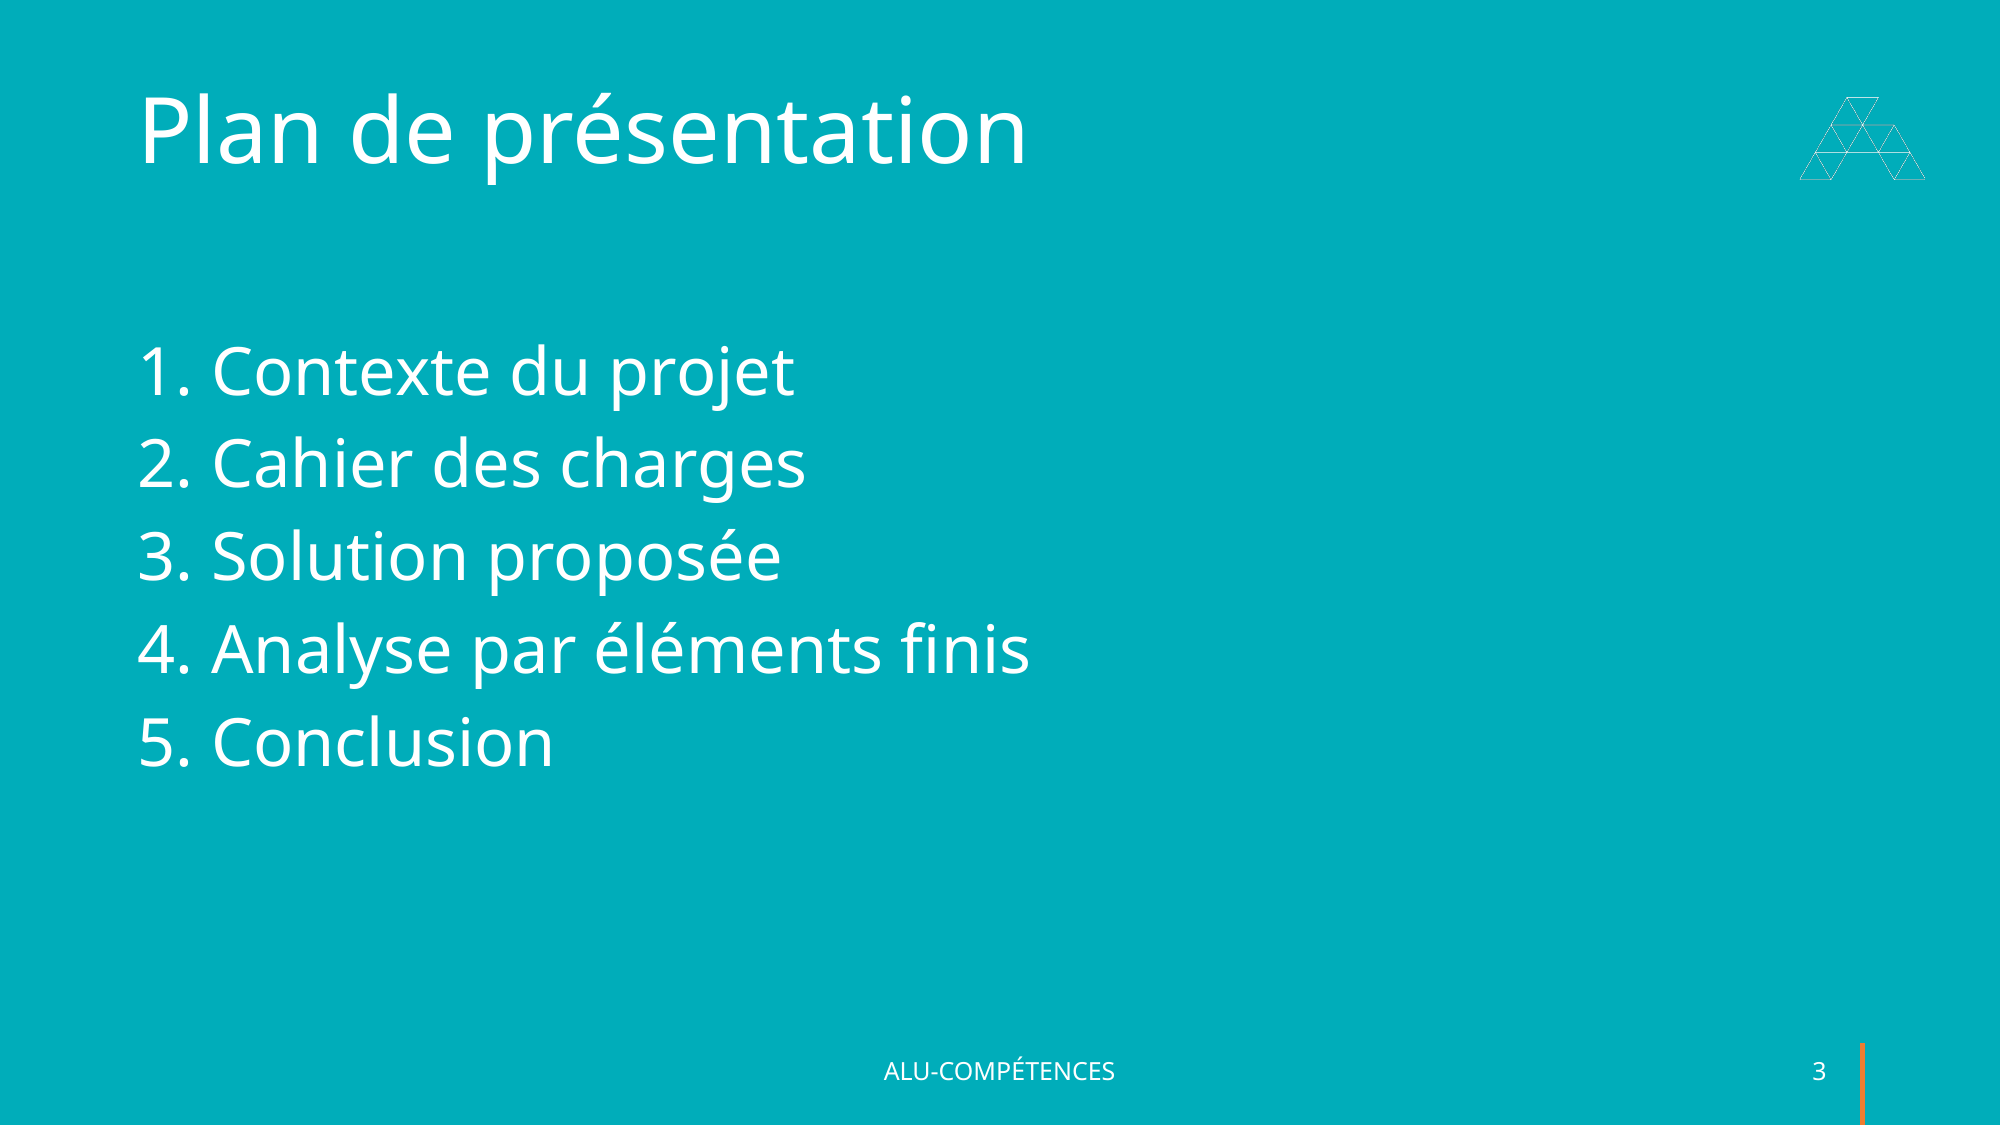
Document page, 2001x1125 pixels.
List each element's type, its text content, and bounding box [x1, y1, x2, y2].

title Plan de présentation [137, 84, 1749, 237]
slide_number 3 [1643, 1042, 1842, 1103]
list Contexte du projet Cahier des charges Solution proposée Analyse par éléments finis Conclusion [137, 337, 1863, 940]
footer ALU-COMPÉTENCES [662, 1042, 1338, 1103]
